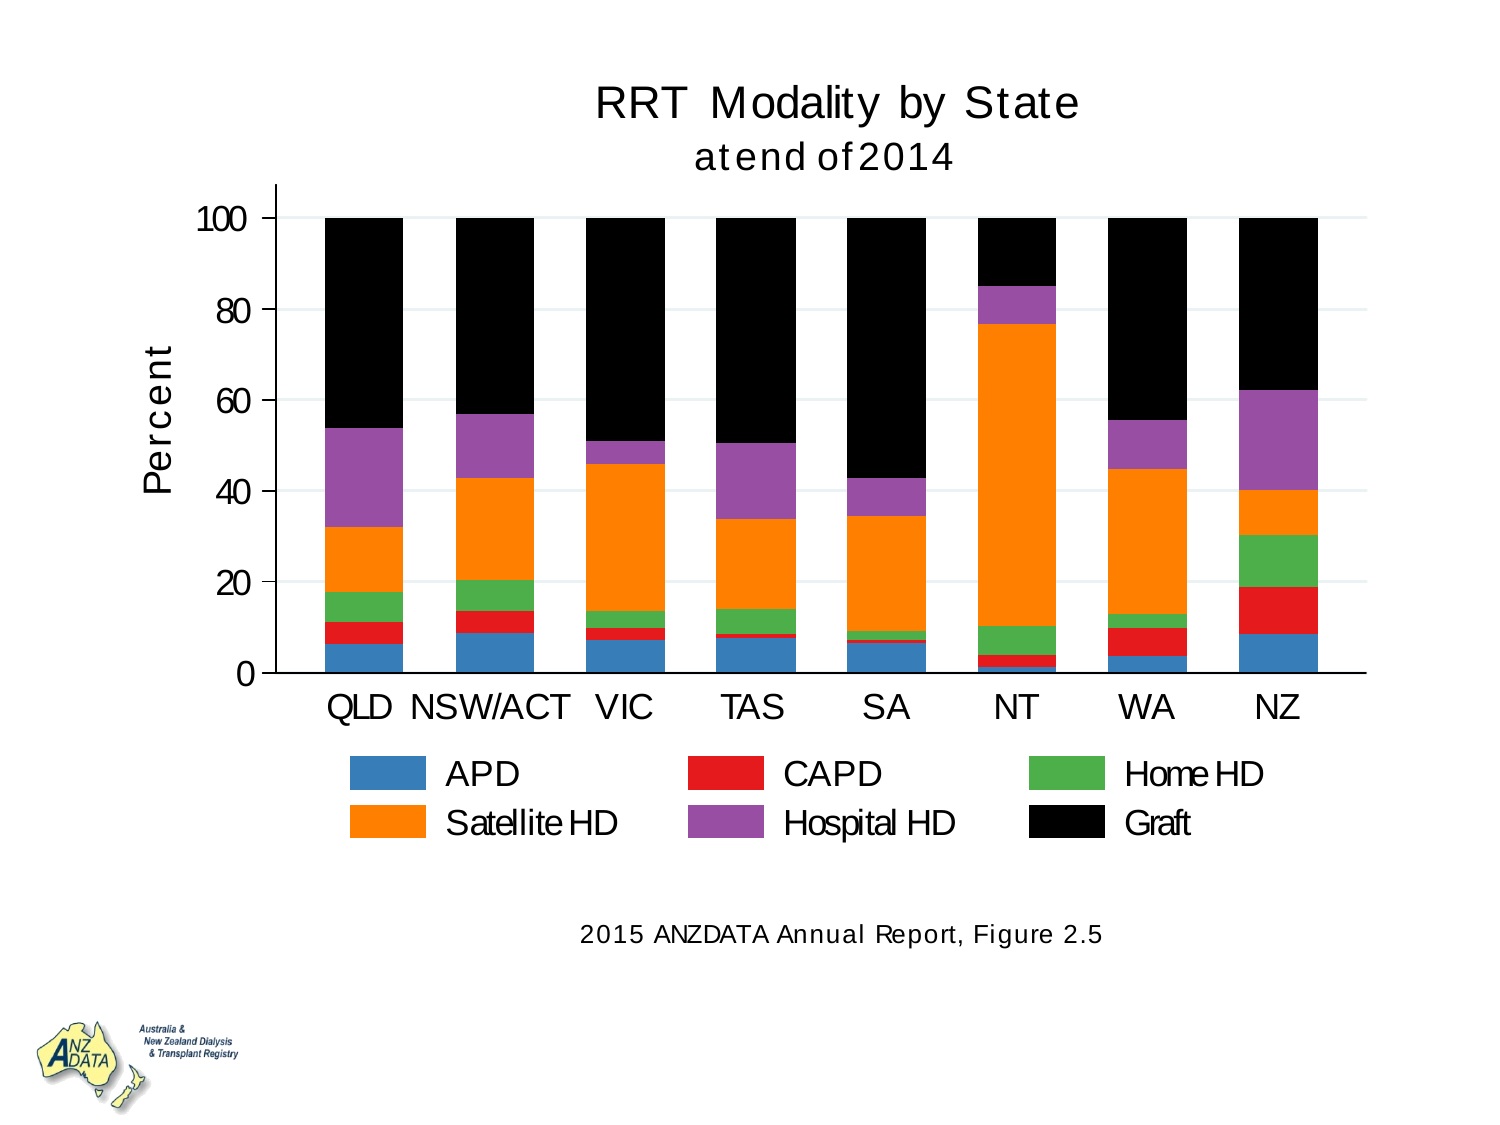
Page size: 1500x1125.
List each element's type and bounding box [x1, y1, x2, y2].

picture [100, 42, 1400, 988]
picture [29, 1016, 243, 1118]
